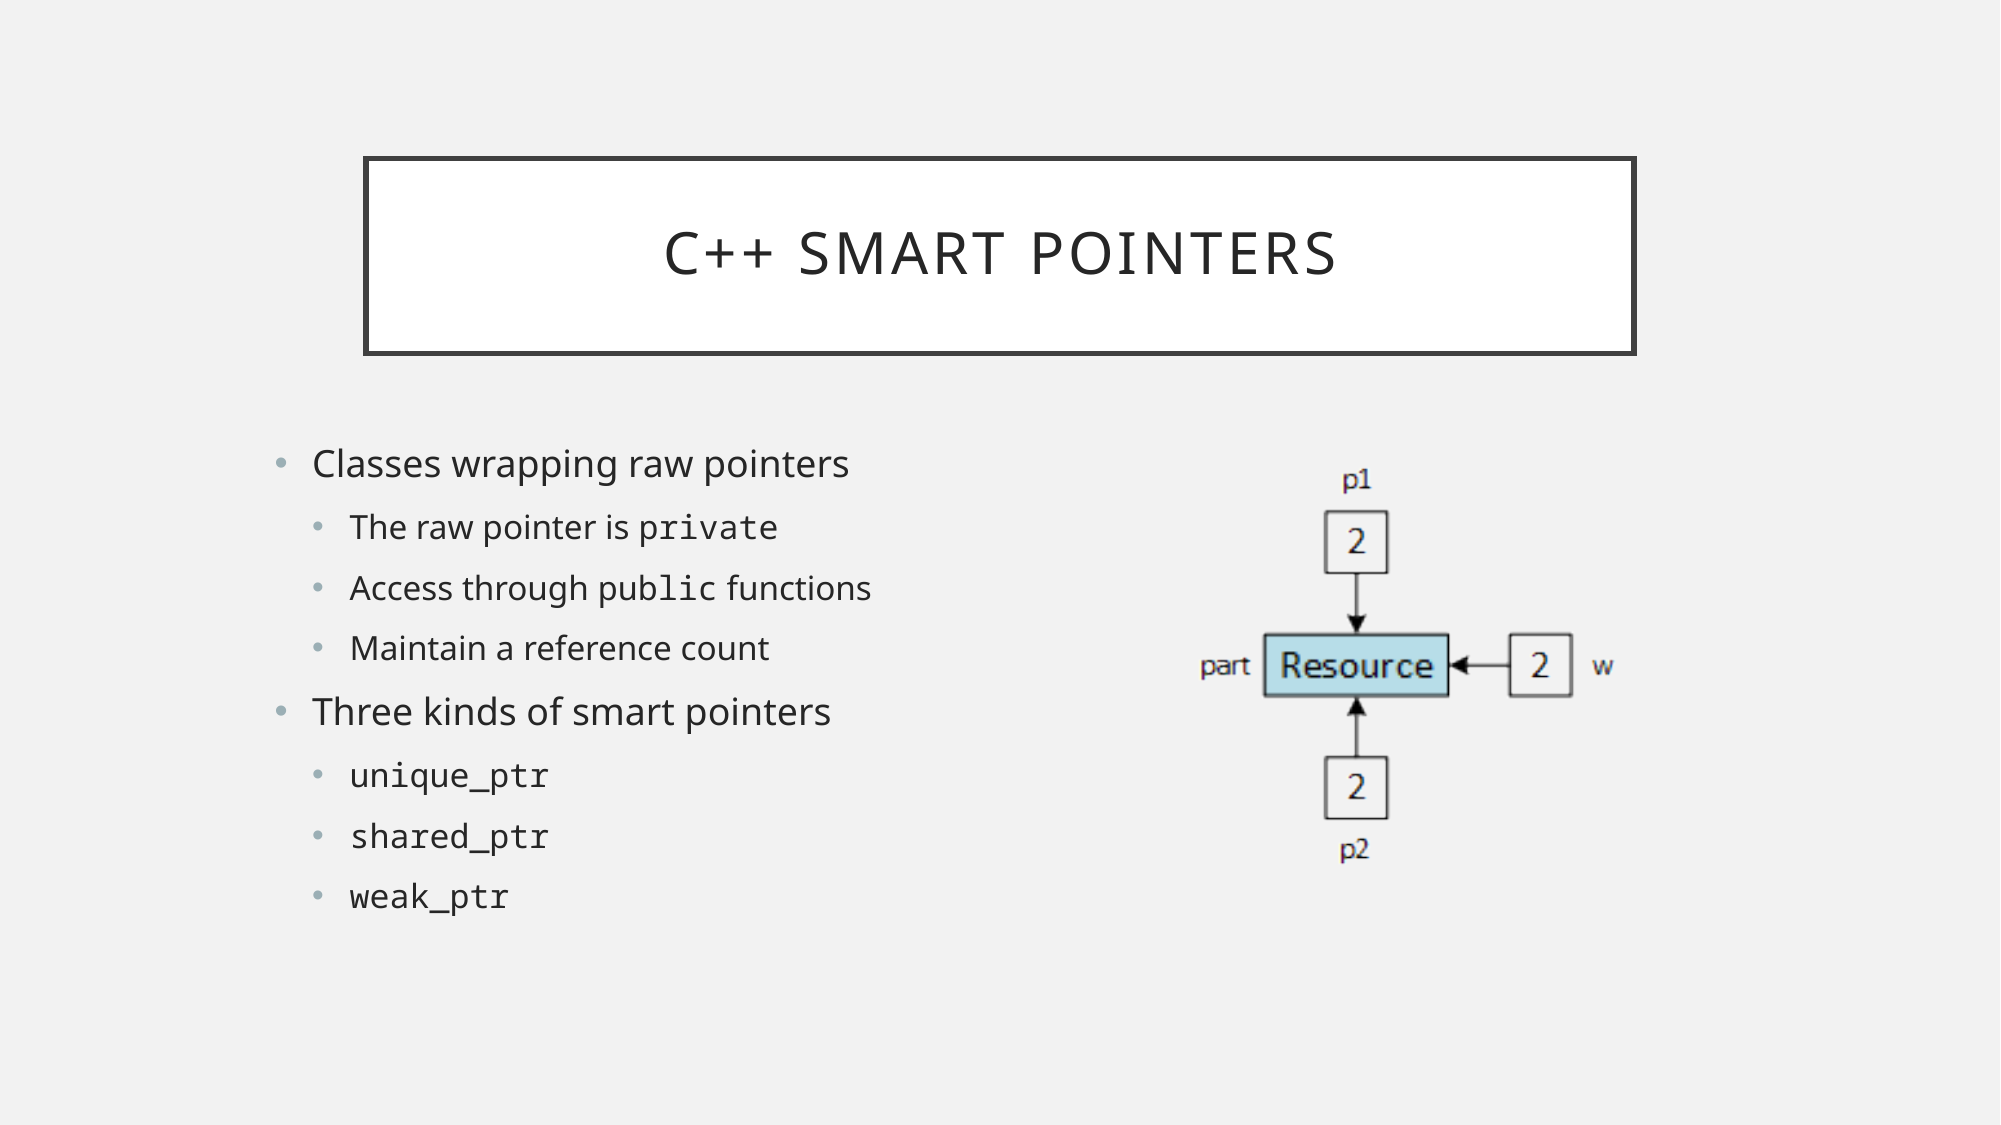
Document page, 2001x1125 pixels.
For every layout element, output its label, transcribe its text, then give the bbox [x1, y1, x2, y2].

title C++ Smart pointers [363, 156, 1637, 356]
list Classes wrapping raw pointers The raw pointer is private Access through public functions Maintain a reference count Three kinds of smart pointers unique_ptr shared_ptr weak_ptr [259, 432, 961, 942]
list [1182, 451, 1634, 889]
